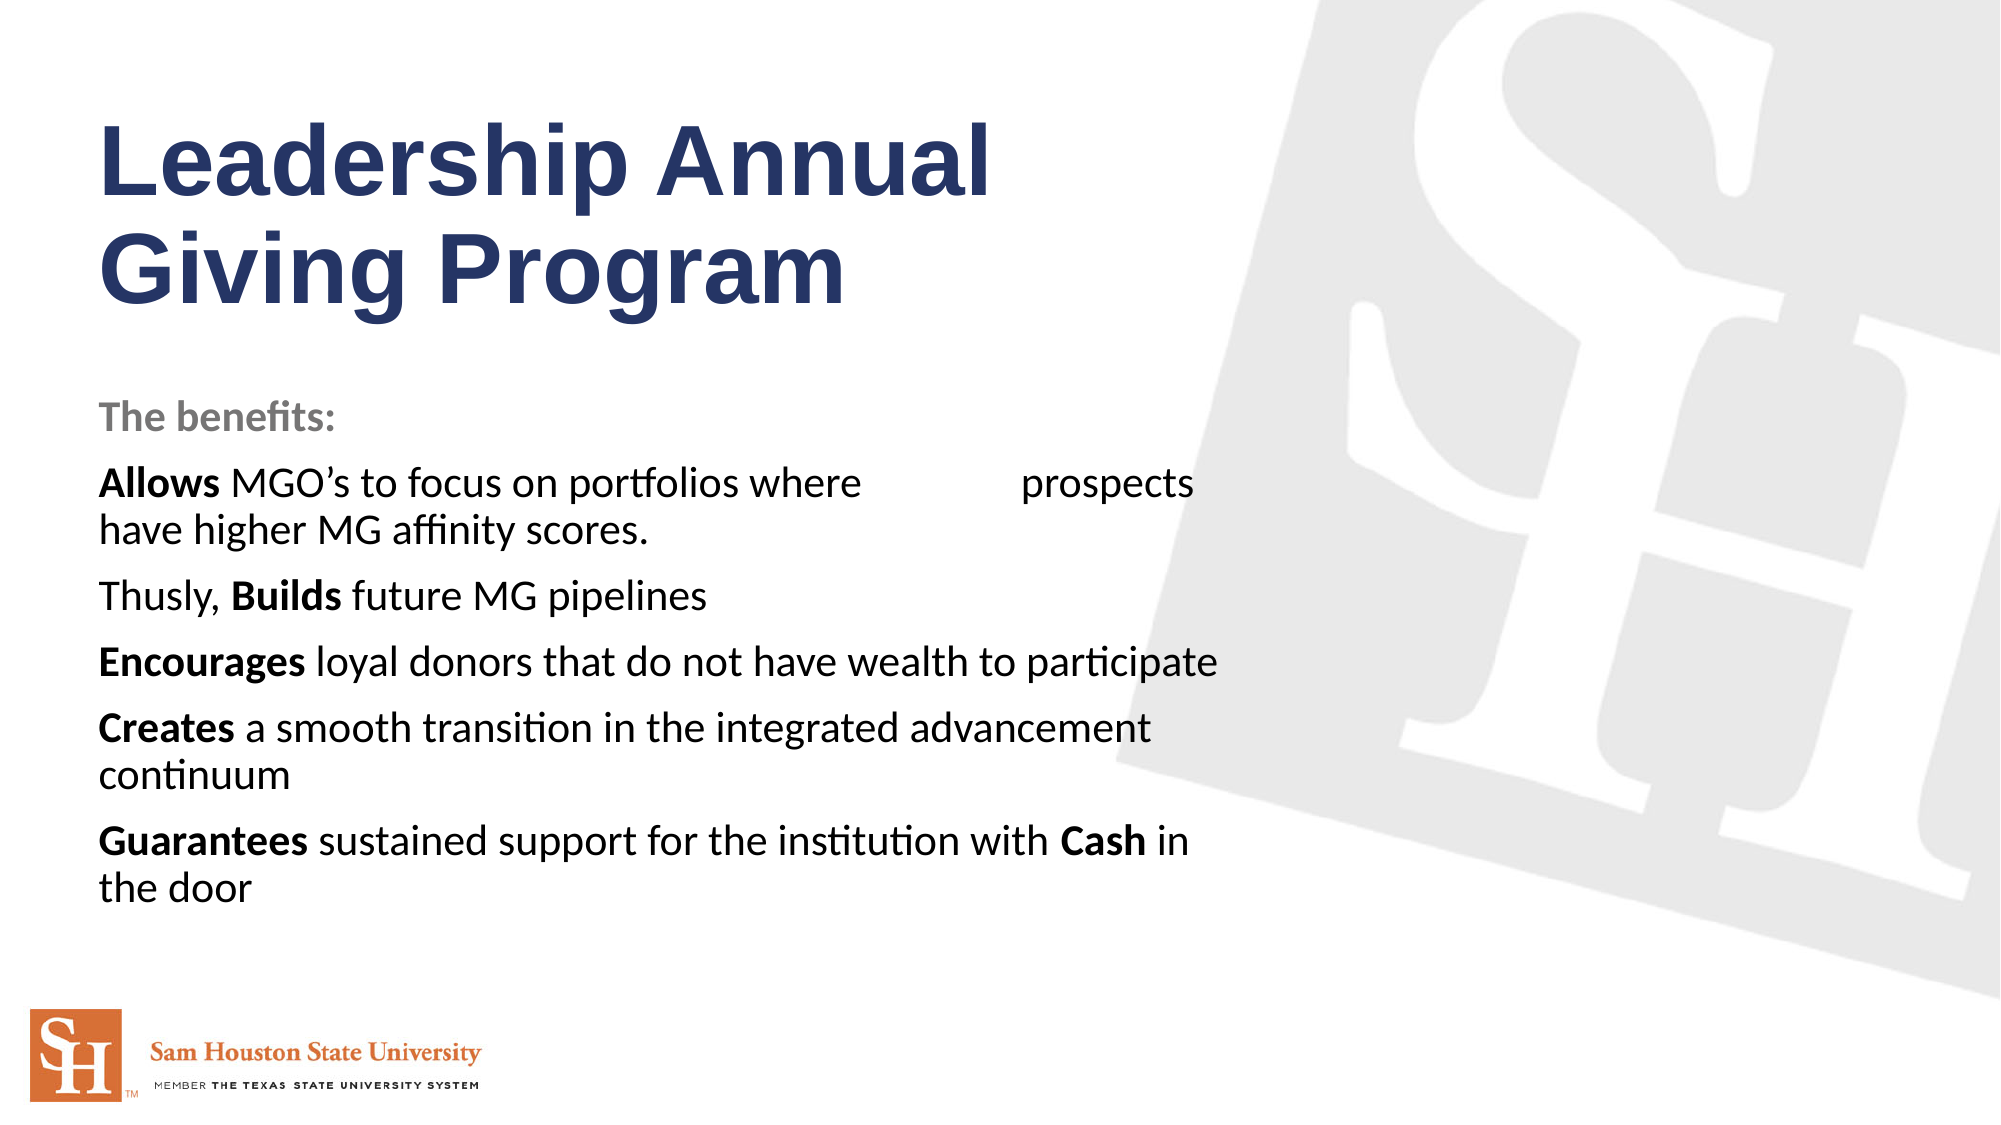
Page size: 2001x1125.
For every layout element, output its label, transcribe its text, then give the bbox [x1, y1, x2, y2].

subtitle The benefits: Allows MGO’s to focus on portfolios where prospects have higher MG affinity scores. Thusly, Builds future MG pipelines Encourages loyal donors that do not have wealth to participate Creates a smooth transition in the integrated advancement continuum Guarantees sustained support for the institution with Cash in the door [83, 385, 1245, 962]
title Leadership Annual Giving Program [83, 95, 1132, 333]
picture [0, 0, 2001, 1125]
